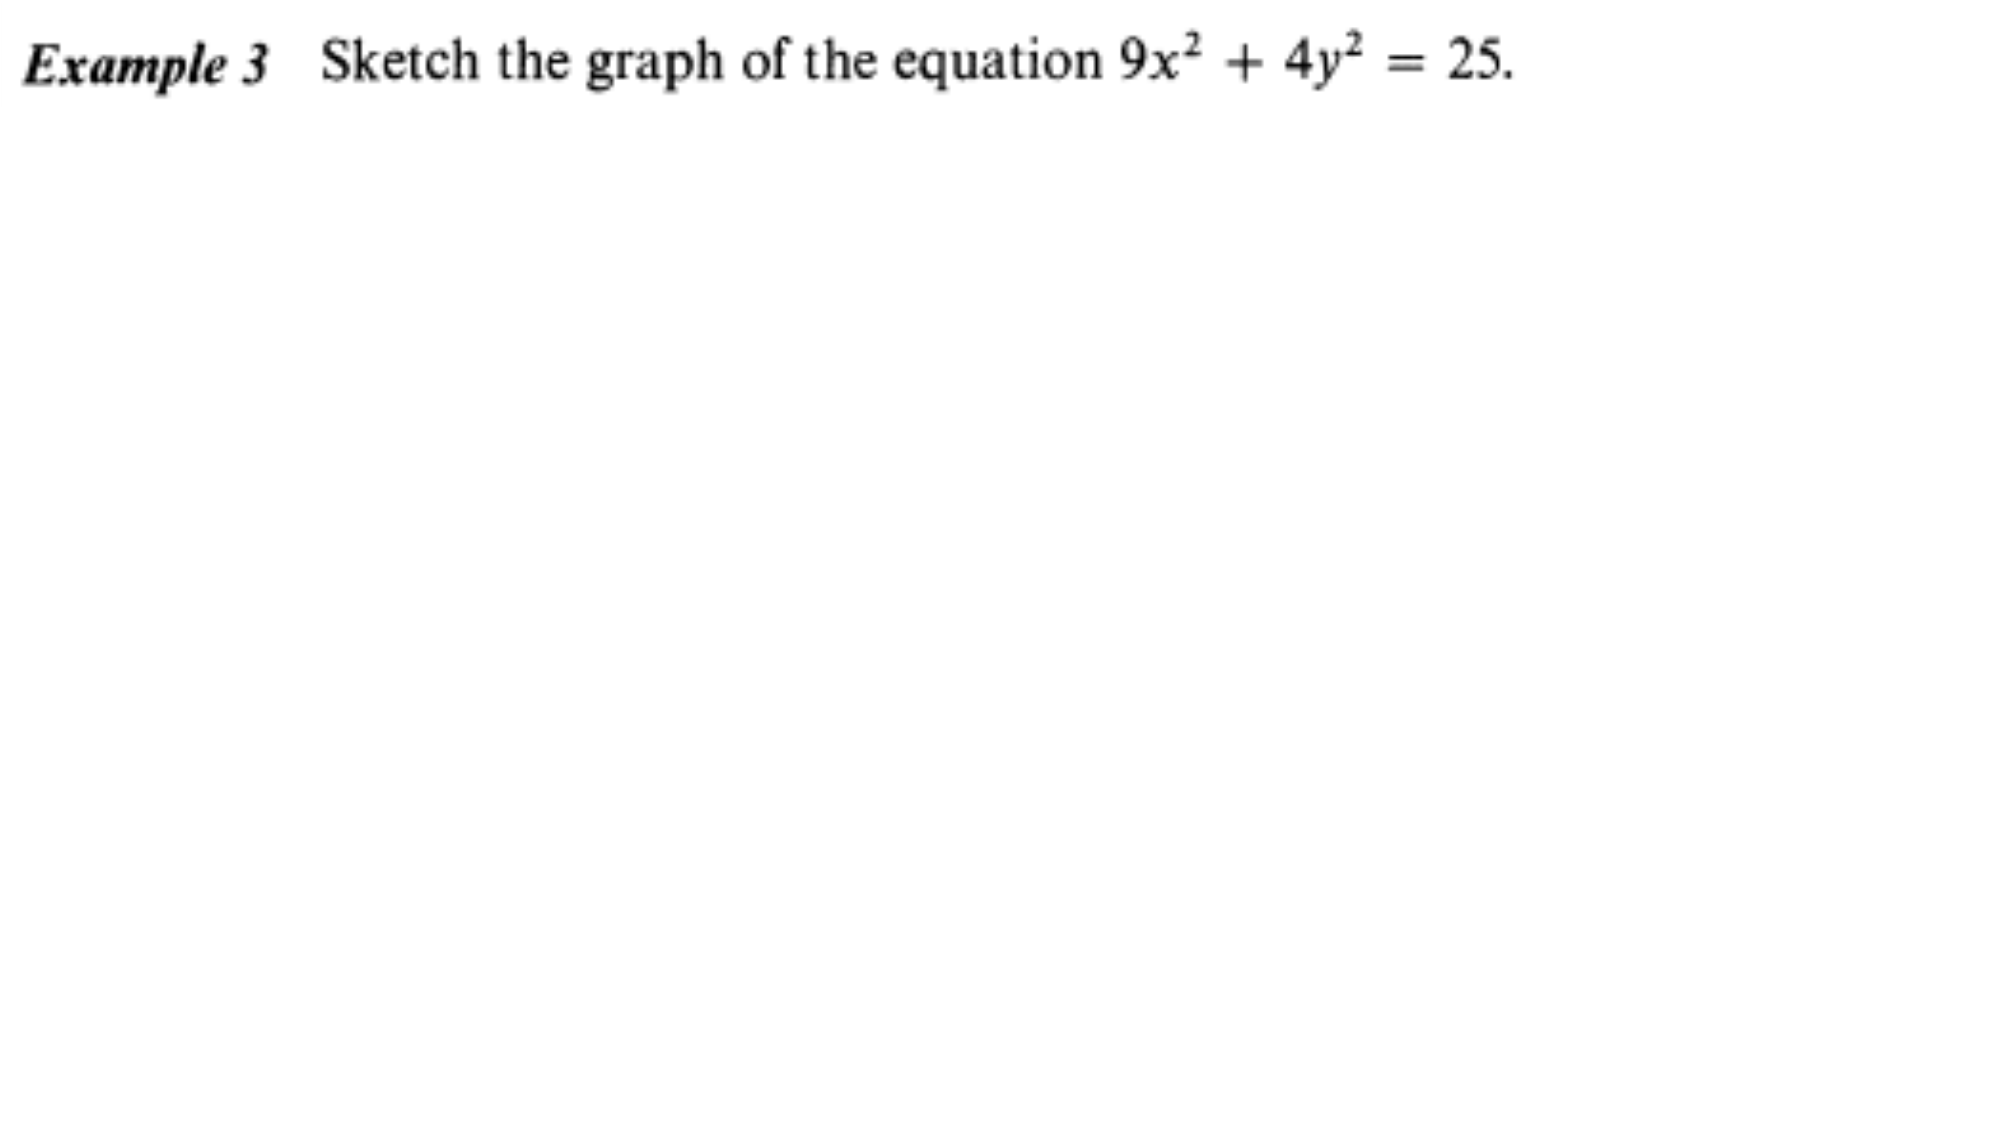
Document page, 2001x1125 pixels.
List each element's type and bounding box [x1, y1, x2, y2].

picture [0, 3, 1539, 107]
